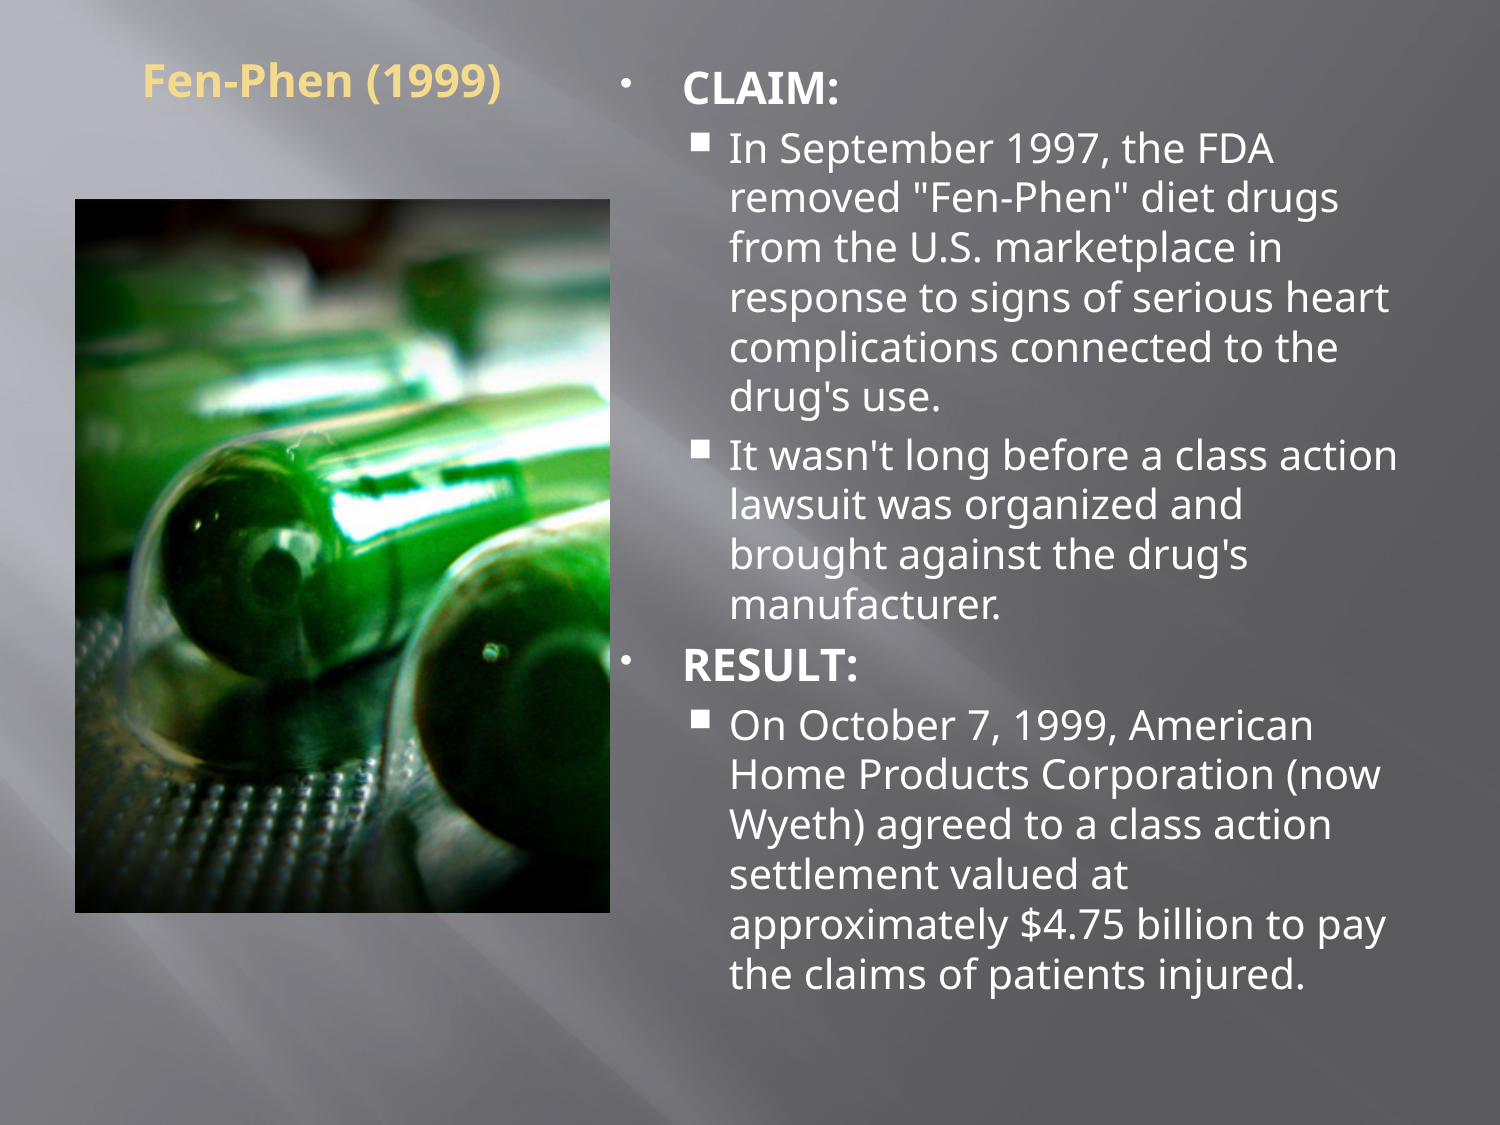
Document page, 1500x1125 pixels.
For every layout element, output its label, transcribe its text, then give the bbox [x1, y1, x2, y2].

list CLAIM: In September 1997, the FDA removed "Fen-Phen" diet drugs from the U.S. marketplace in response to signs of serious heart complications connected to the drug's use. It wasn't long before a class action lawsuit was organized and brought against the drug's manufacturer. RESULT: On October 7, 1999, American Home Products Corporation (now Wyeth) agreed to a class action settlement valued at approximately $4.75 billion to pay the claims of patients injured. [586, 44, 1425, 1005]
picture [74, 199, 610, 913]
title Fen-Phen (1999) [75, 44, 569, 199]
